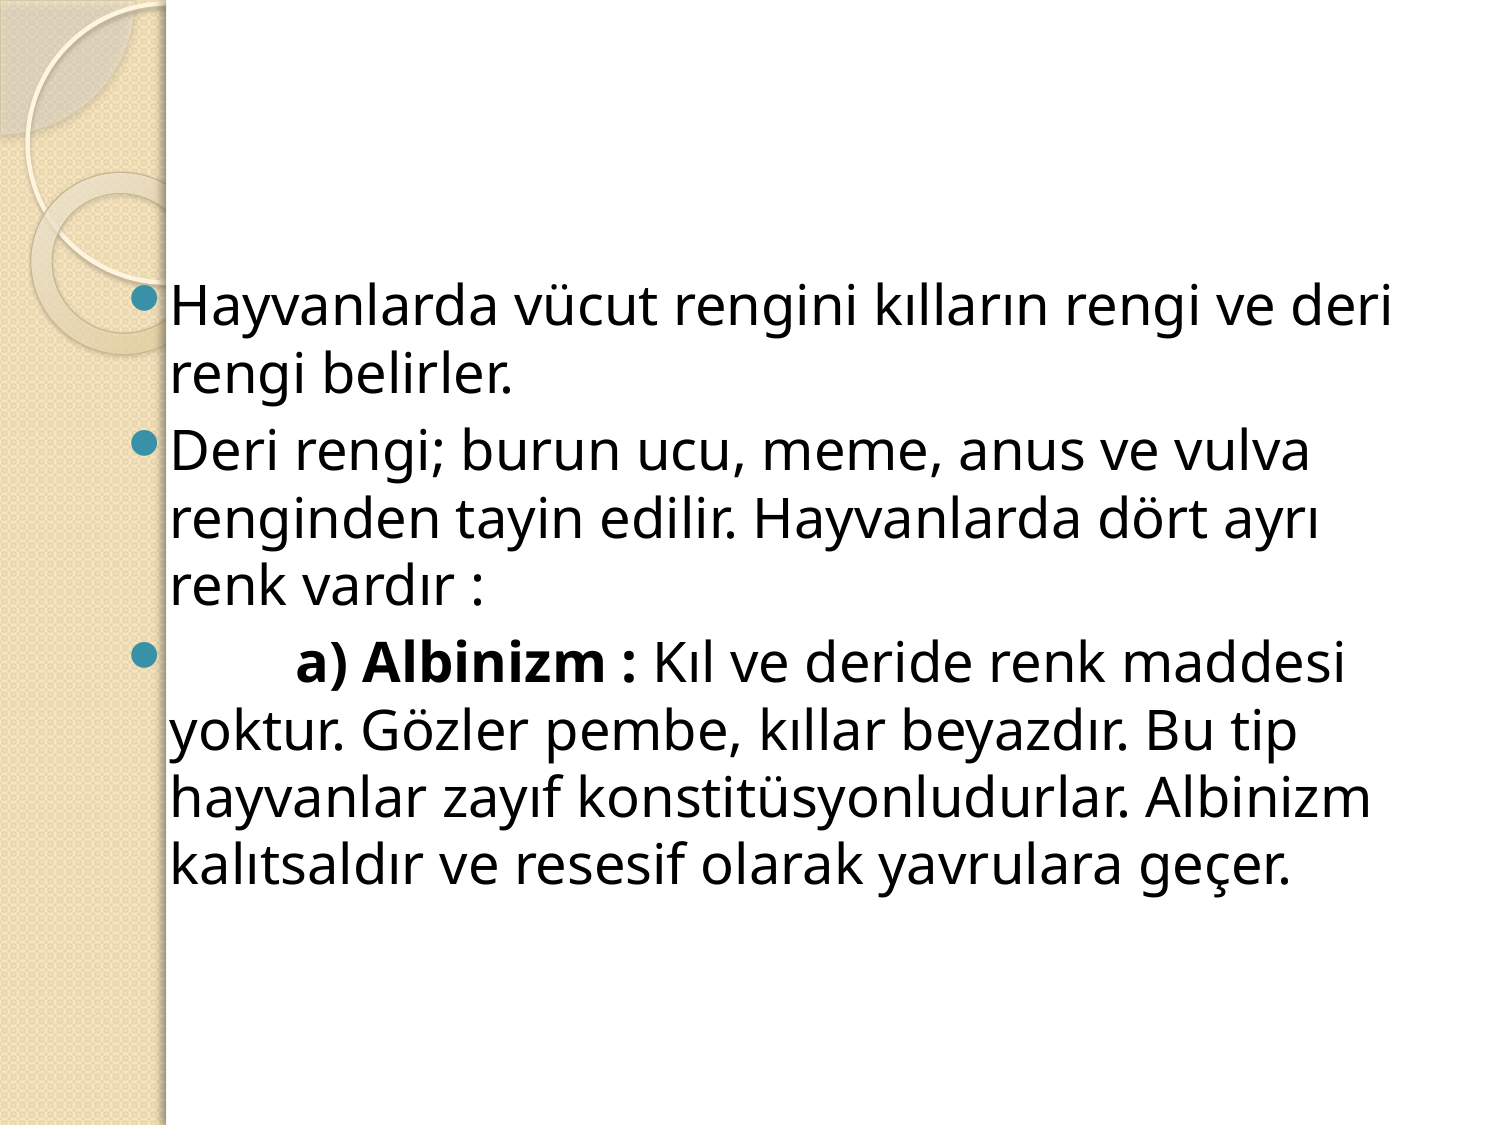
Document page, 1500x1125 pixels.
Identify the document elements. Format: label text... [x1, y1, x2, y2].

list Hayvanlarda vücut rengini kılların rengi ve deri rengi belirler. Deri rengi; burun ucu, meme, anus ve vulva renginden tayin edilir. Hayvanlarda dört ayrı renk vardır : a) Albinizm : Kıl ve deride renk maddesi yoktur. Gözler pembe, kıllar beyazdır. Bu tip hayvanlar zayıf konstitüsyonludurlar. Albinizm kalıtsaldır ve resesif olarak yavrulara geçer. [100, 262, 1459, 917]
